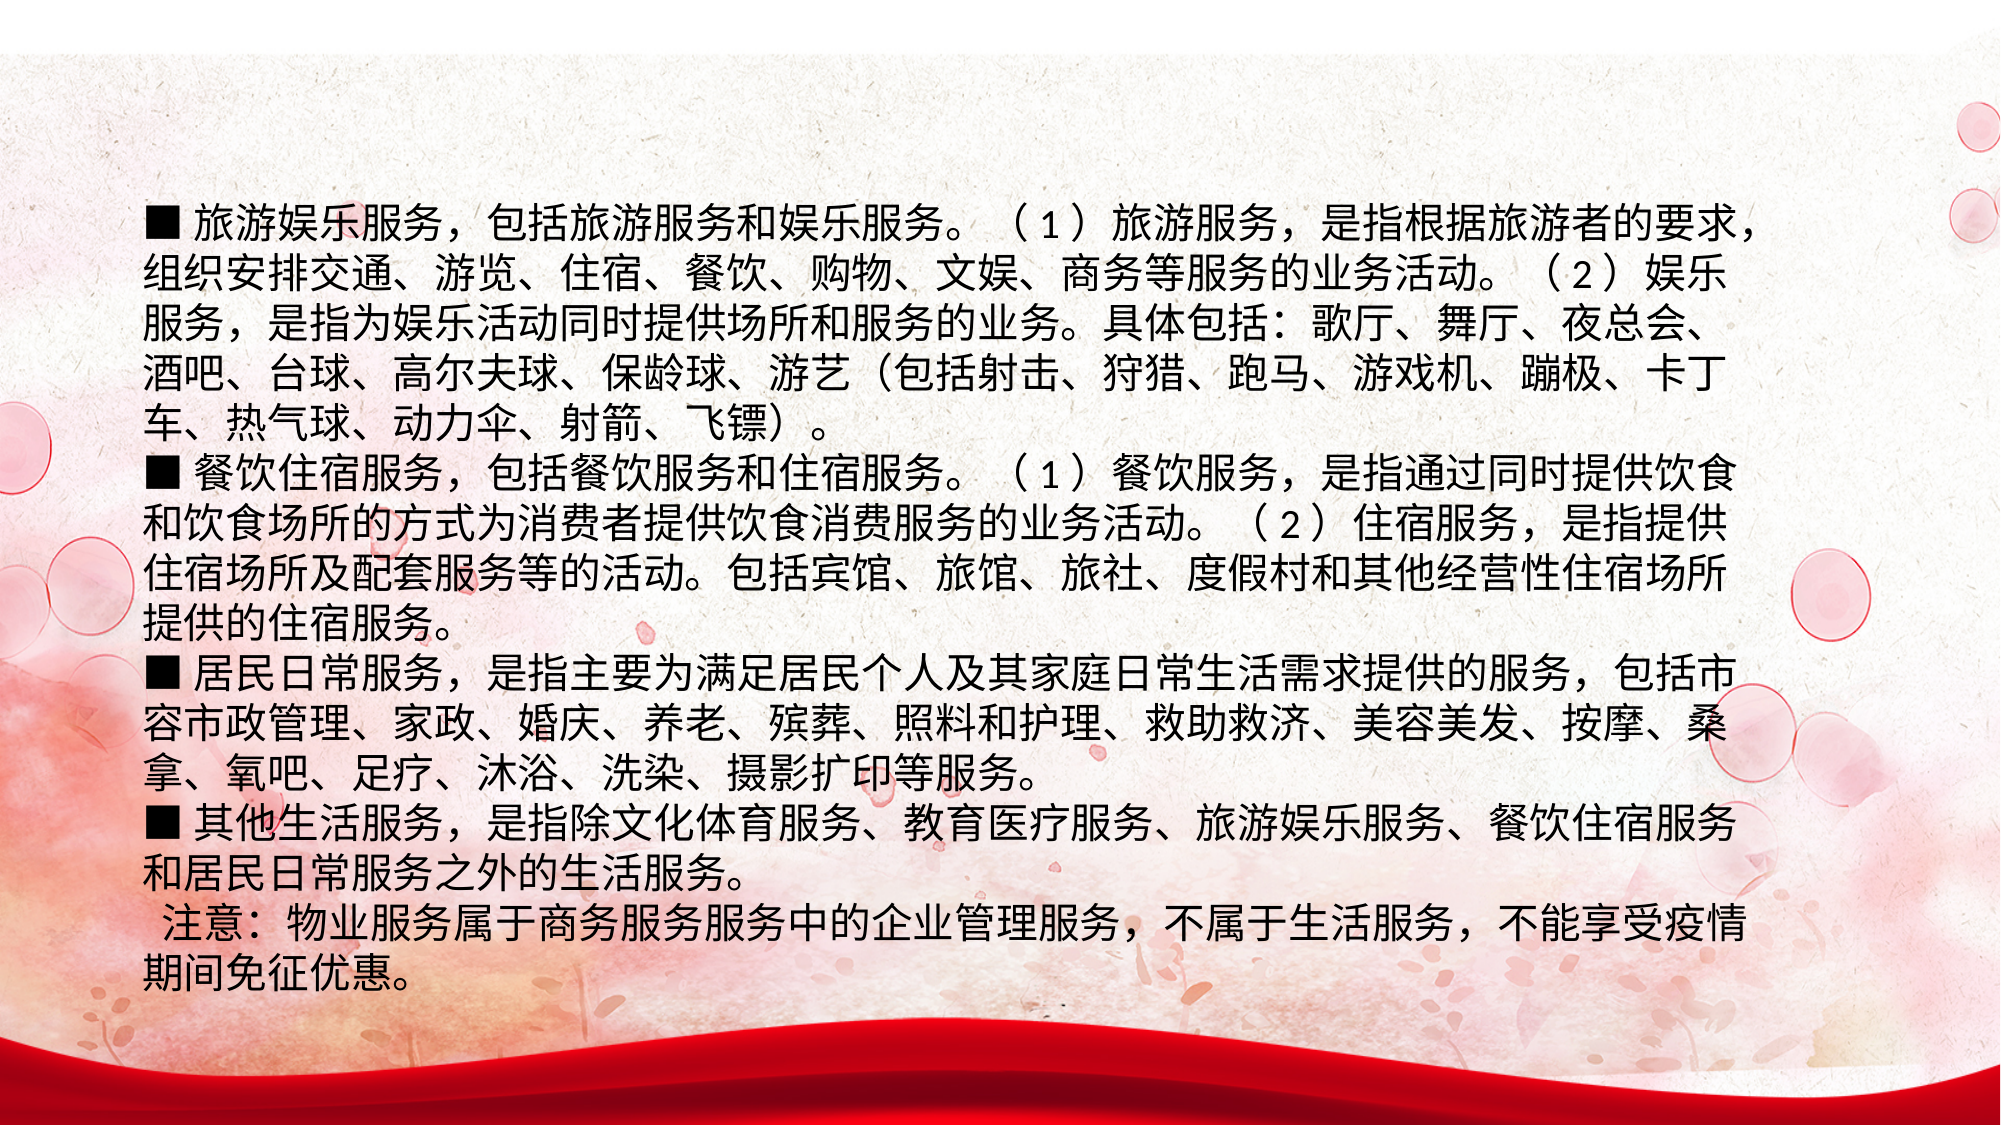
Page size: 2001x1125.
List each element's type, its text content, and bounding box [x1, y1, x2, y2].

text_box ■旅游娱乐服务，包括旅游服务和娱乐服务。（1）旅游服务，是指根据旅游者的要求，组织安排交通、游览、住宿、餐饮、购物、文娱、商务等服务的业务活动。（2）娱乐服务，是指为娱乐活动同时提供场所和服务的业务。具体包括：歌厅、舞厅、夜总会、酒吧、台球、高尔夫球、保龄球、游艺（包括射击、狩猎、跑马、游戏机、蹦极、卡丁车、热气球、动力伞、射箭、飞镖）。 ■餐饮住宿服务，包括餐饮服务和住宿服务。（1）餐饮服务，是指通过同时提供饮食和饮食场所的方式为消费者提供饮食消费服务的业务活动。（2）住宿服务，是指提供住宿场所及配套服务等的活动。包括宾馆、旅馆、旅社、度假村和其他经营性住宿场所提供的住宿服务。 ■居民日常服务，是指主要为满足居民个人及其家庭日常生活需求提供的服务，包括市容市政管理、家政、婚庆、养老、殡葬、照料和护理、救助救济、美容美发、按摩、桑拿、氧吧、足疗、沐浴、洗染、摄影扩印等服务。 ■其他生活服务，是指除文化体育服务、教育医疗服务、旅游娱乐服务、餐饮住宿服务和居民日常服务之外的生活服务。 注意：物业服务属于商务服务服务中的企业管理服务，不属于生活服务，不能享受疫情期间免征优惠。 [127, 189, 1764, 1005]
picture [0, 0, 2001, 1125]
